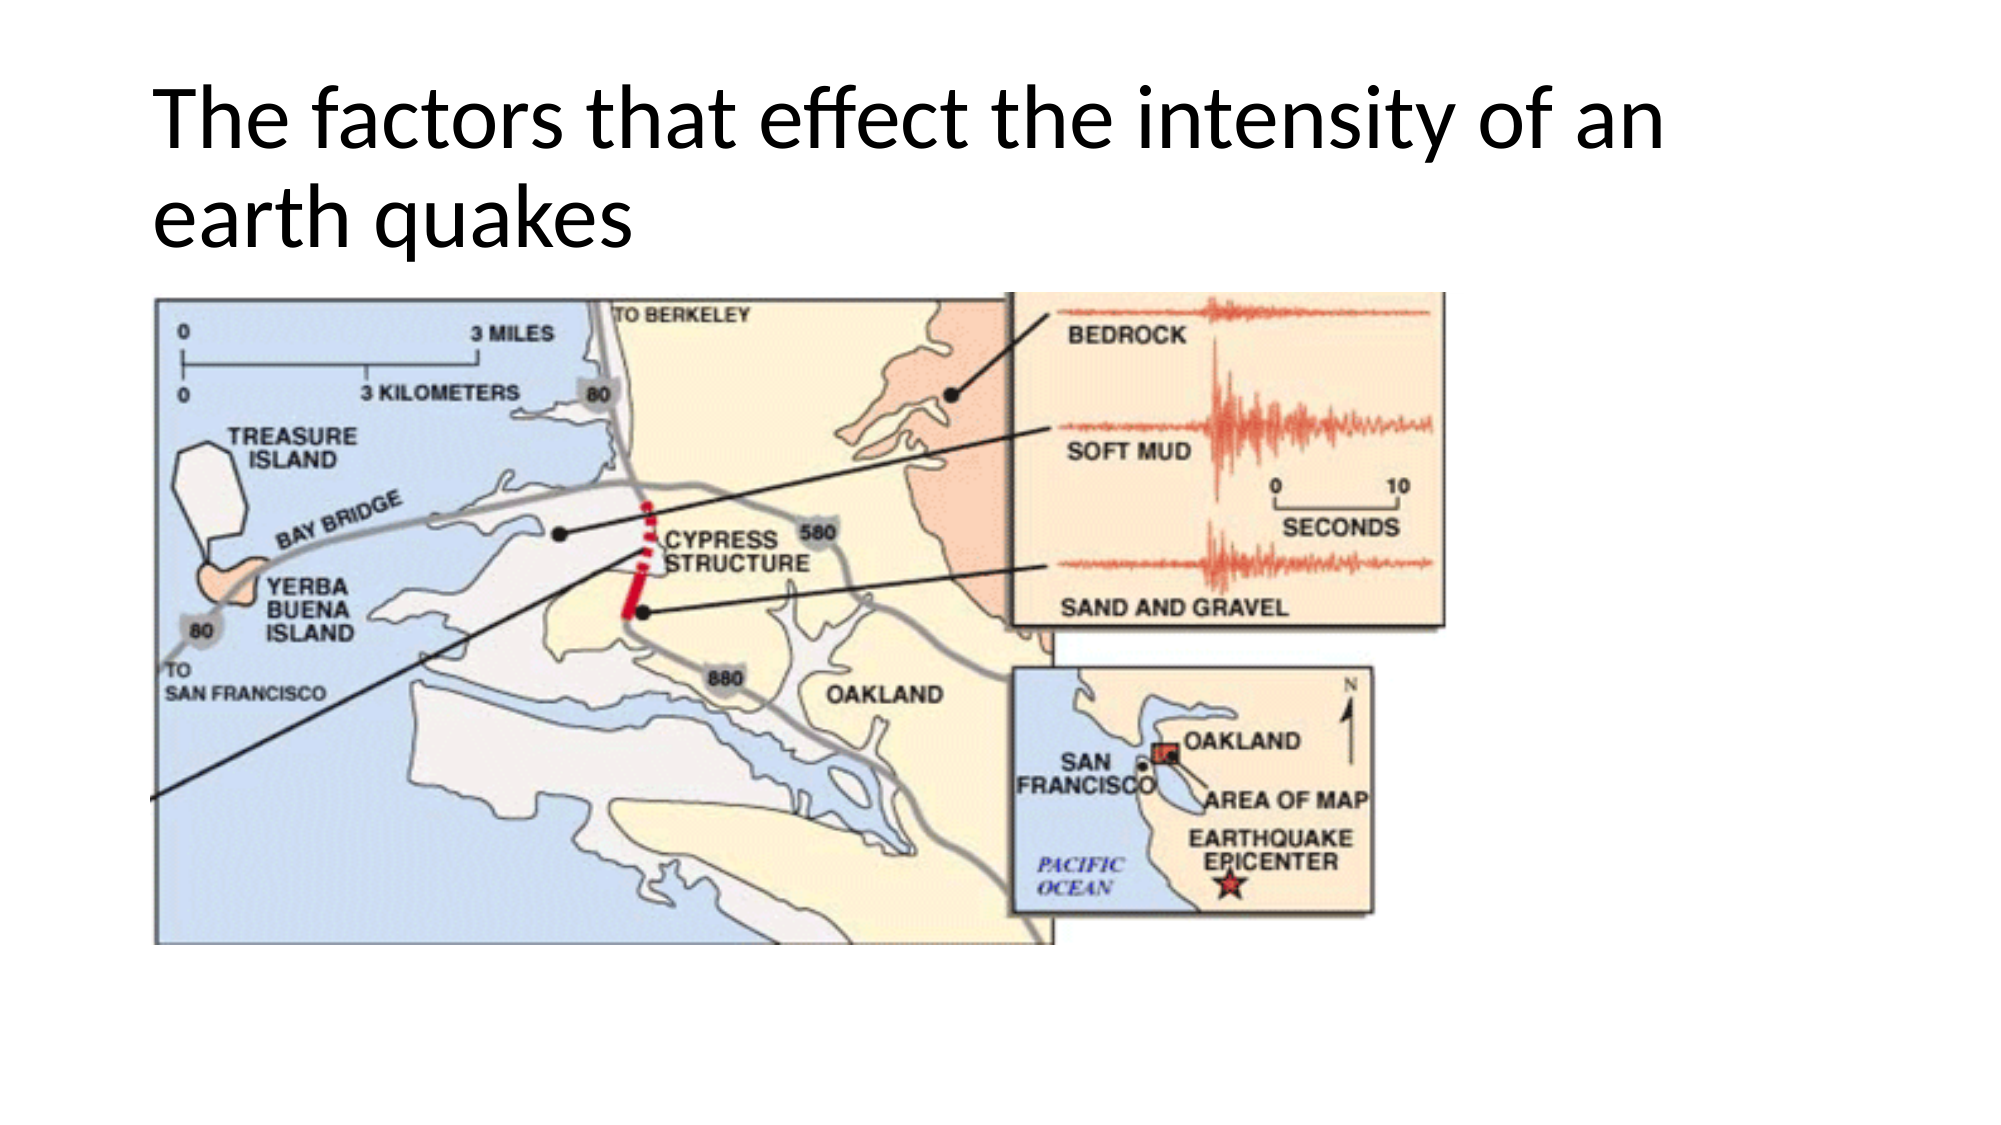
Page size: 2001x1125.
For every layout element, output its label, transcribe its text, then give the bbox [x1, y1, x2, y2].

title The factors that effect the intensity of an earth quakes [137, 59, 1863, 278]
picture [149, 291, 1464, 946]
